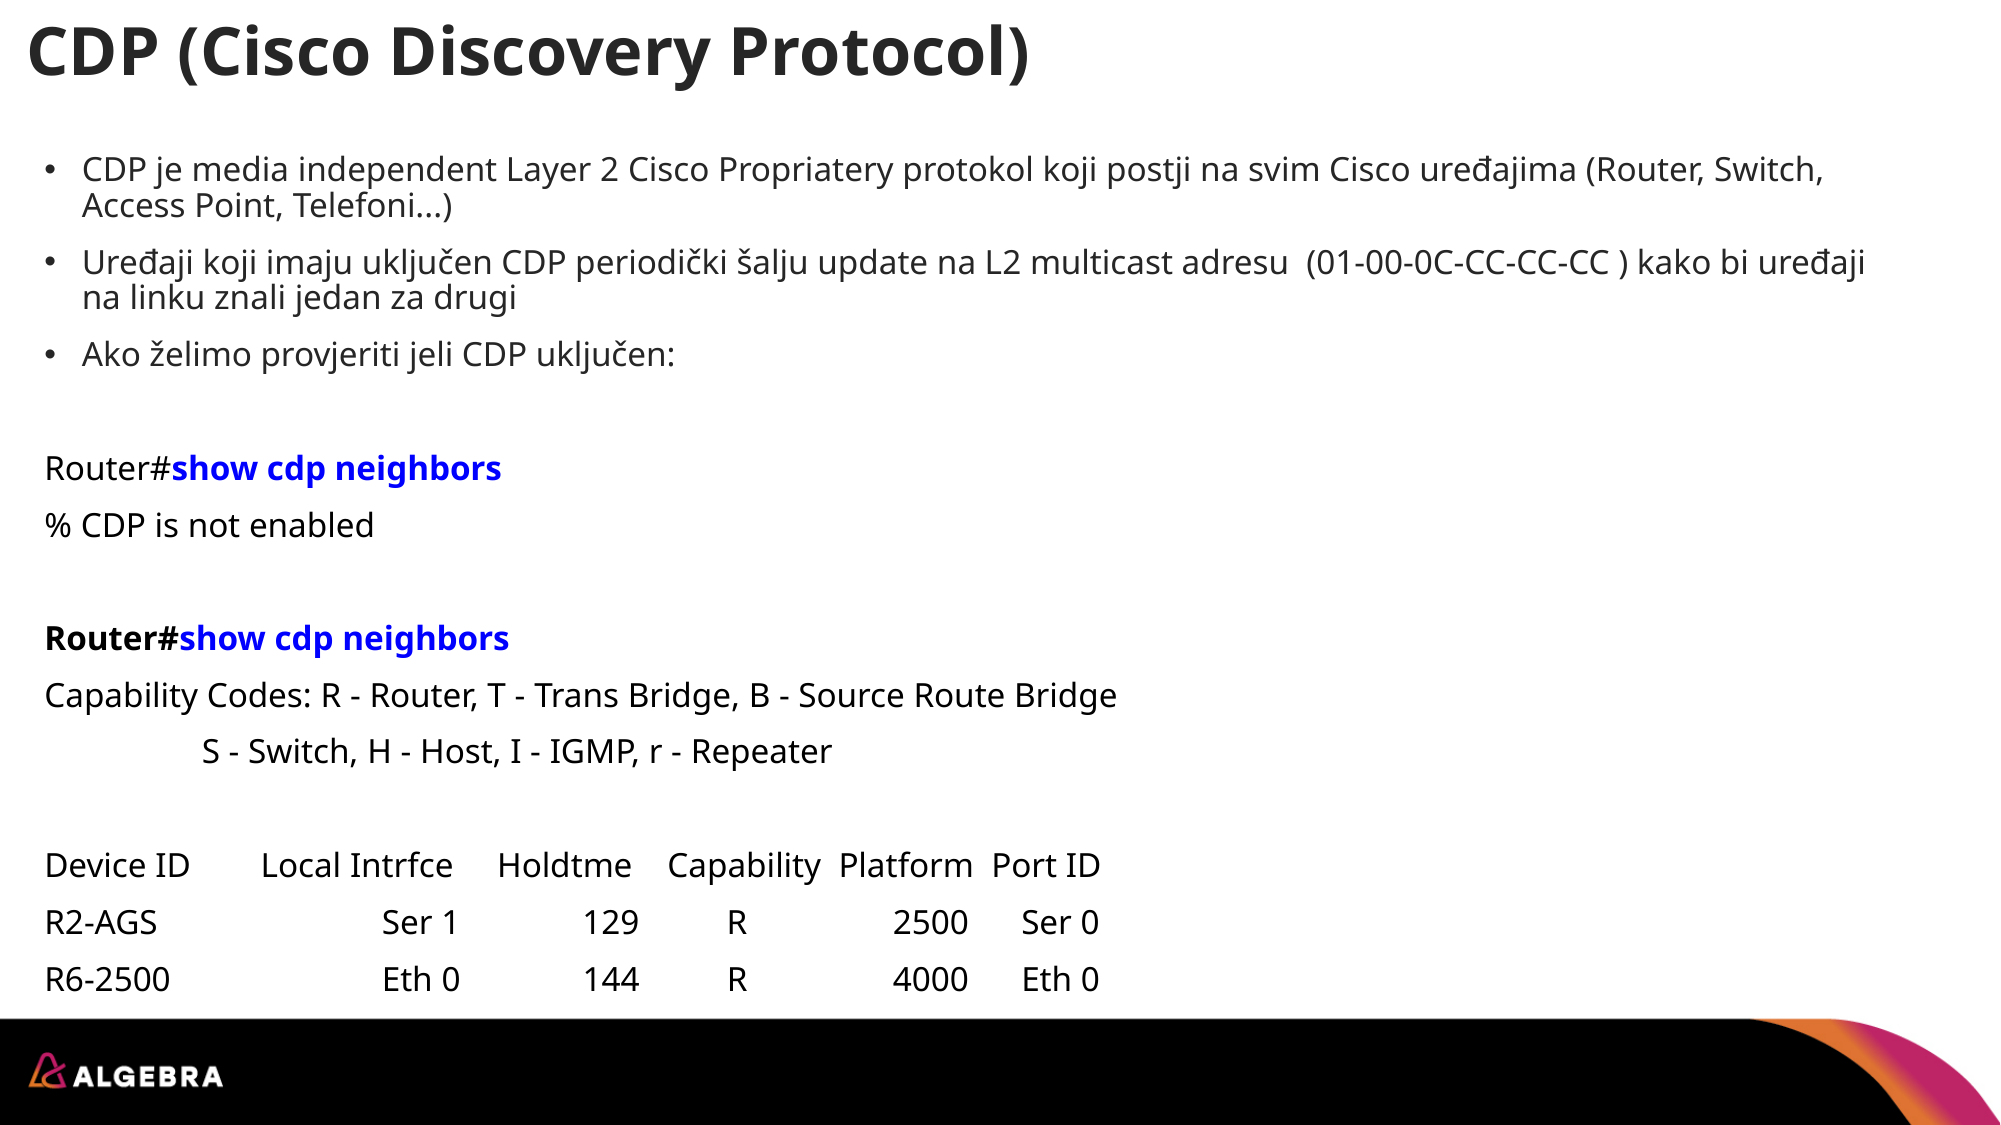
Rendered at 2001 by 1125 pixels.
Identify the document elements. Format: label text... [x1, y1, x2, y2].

picture [0, 0, 2001, 1125]
list CDP je media independent Layer 2 Cisco Propriatery protokol koji postji na svim Cisco uređajima (Router, Switch, Access Point, Telefoni...) Uređaji koji imaju uključen CDP periodički šalju update na L2 multicast adresu (01-00-0C-CC-CC-CC ) kako bi uređaji na linku znali jedan za drugi Ako želimo provjeriti jeli CDP uključen: Router#show cdp neighbors % CDP is not enabled Router#show cdp neighbors Capability Codes: R - Router, T - Trans Bridge, B - Source Route Bridge S - Switch, H - Host, I - IGMP, r - Repeater Device ID Local Intrfce Holdtme Capability Platform Port ID R2-AGS Ser 1 129 R 2500 Ser 0 R6-2500 Eth 0 144 R 4000 Eth 0 [29, 145, 1912, 980]
title CDP (Cisco Discovery Protocol) [11, 10, 1959, 187]
